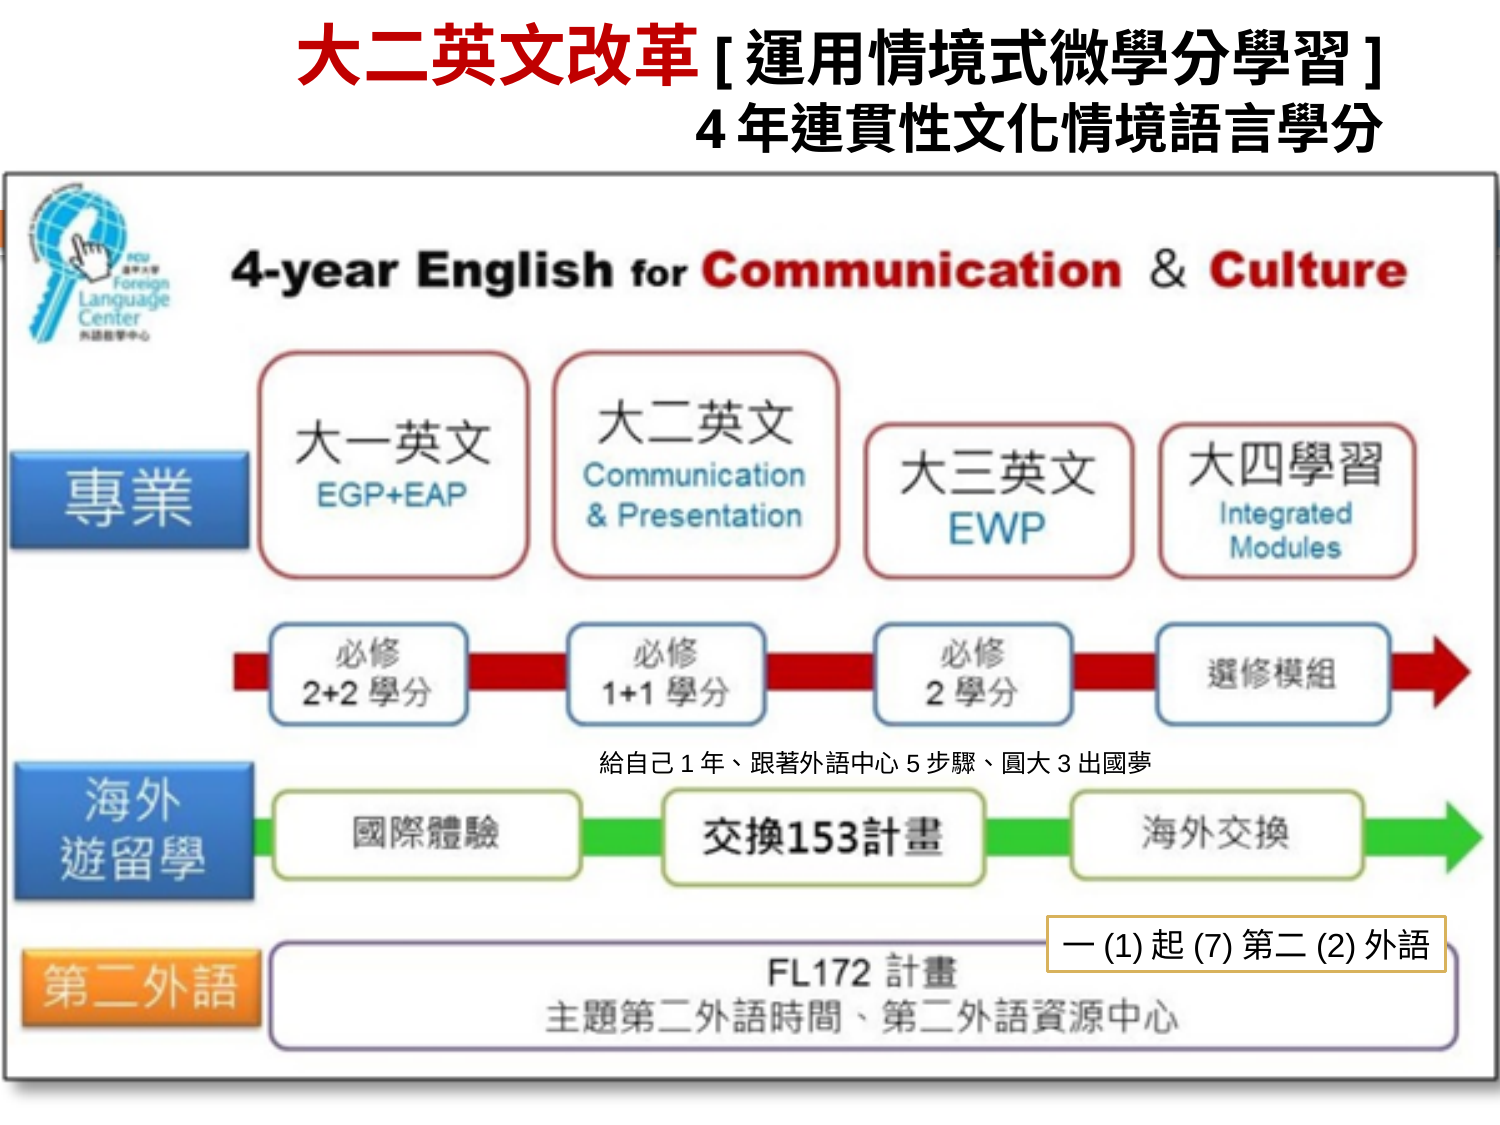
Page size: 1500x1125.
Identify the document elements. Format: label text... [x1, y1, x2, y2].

title 大二英文改革[運用情境式微學分學習] 4年連貫性文化情境語言學分 [100, 4, 1400, 162]
picture [0, 162, 1500, 1115]
